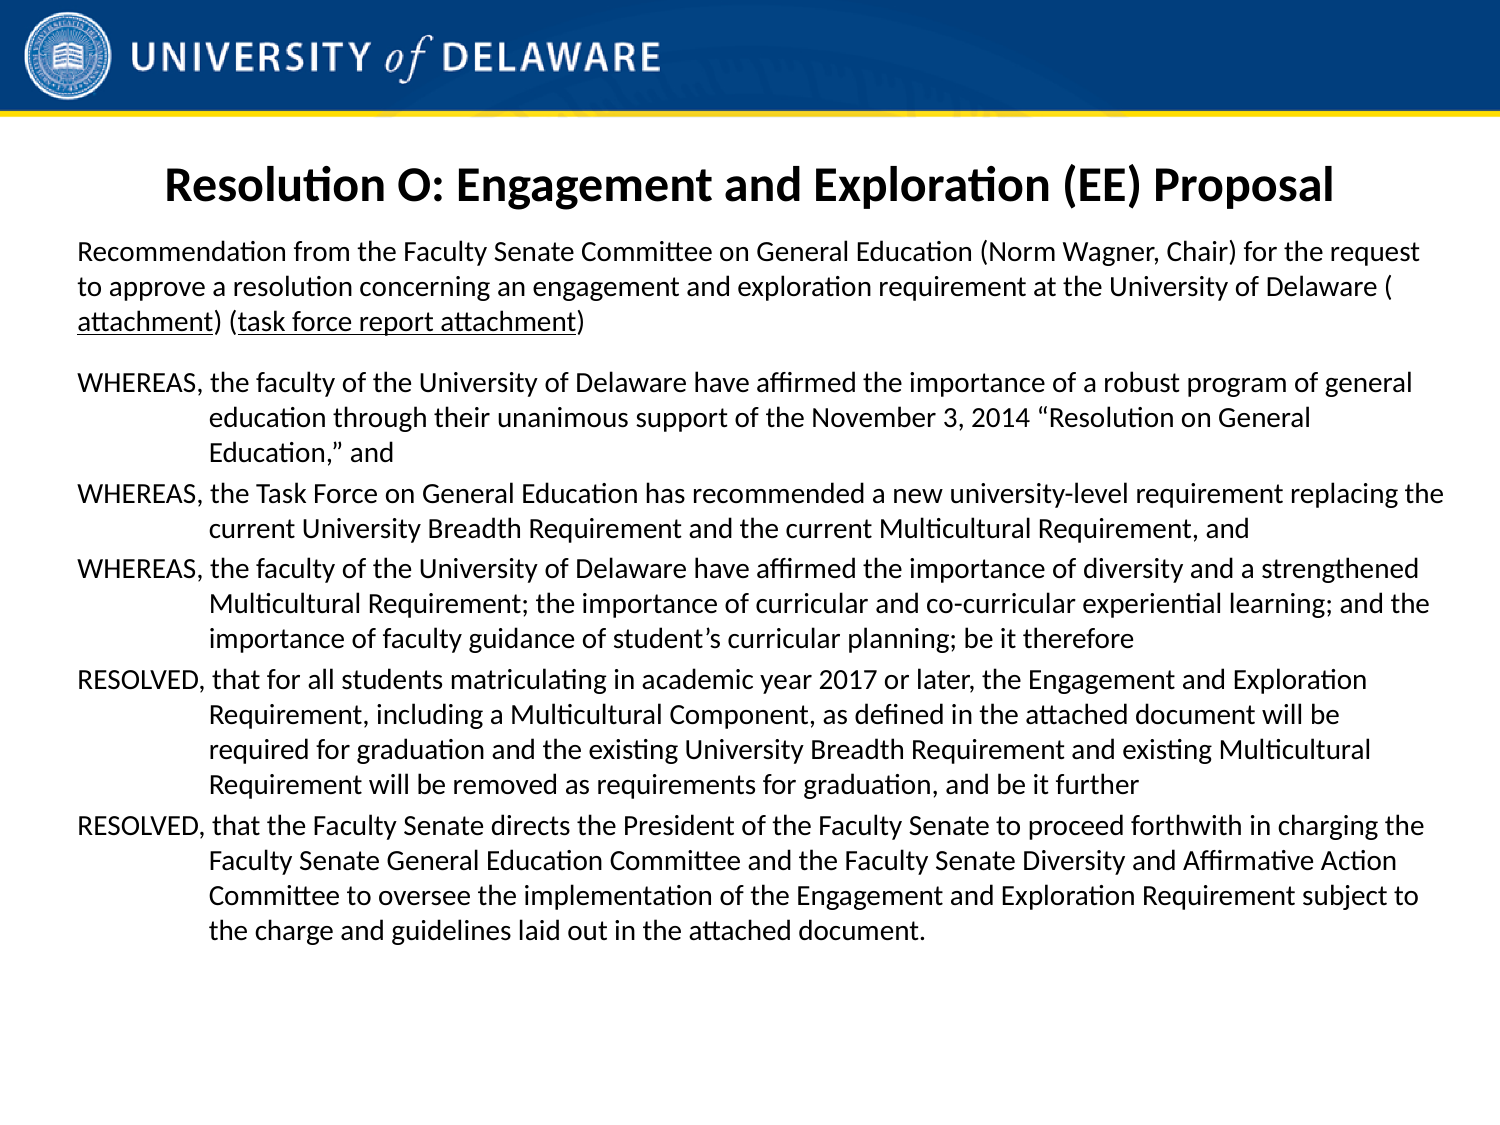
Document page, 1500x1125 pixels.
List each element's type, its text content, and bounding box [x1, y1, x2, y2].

list Recommendation from the Faculty Senate Committee on General Education (Norm Wagner, Chair) for the request to approve a resolution concerning an engagement and exploration requirement at the University of Delaware (attachment) (task force report attachment) WHEREAS, the faculty of the University of Delaware have affirmed the importance of a robust program of general education through their unanimous support of the November 3, 2014 “Resolution on General Education,” and WHEREAS, the Task Force on General Education has recommended a new university-level requirement replacing the current University Breadth Requirement and the current Multicultural Requirement, and WHEREAS, the faculty of the University of Delaware have affirmed the importance of diversity and a strengthened Multicultural Requirement; the importance of curricular and co-curricular experiential learning; and the importance of faculty guidance of student’s curricular planning; be it therefore RESOLVED, that for all students matriculating in academic year 2017 or later, the Engagement and Exploration Requirement, including a Multicultural Component, as defined in the attached document will be required for graduation and the existing University Breadth Requirement and existing Multicultural Requirement will be removed as requirements for graduation, and be it further RESOLVED, that the Faculty Senate directs the President of the Faculty Senate to proceed forthwith in charging the Faculty Senate General Education Committee and the Faculty Senate Diversity and Affirmative Action Committee to oversee the implementation of the Engagement and Exploration Requirement subject to the charge and guidelines laid out in the attached document. [62, 224, 1463, 1063]
title Resolution O: Engagement and Exploration (EE) Proposal [75, 87, 1425, 224]
picture [0, 0, 1500, 118]
